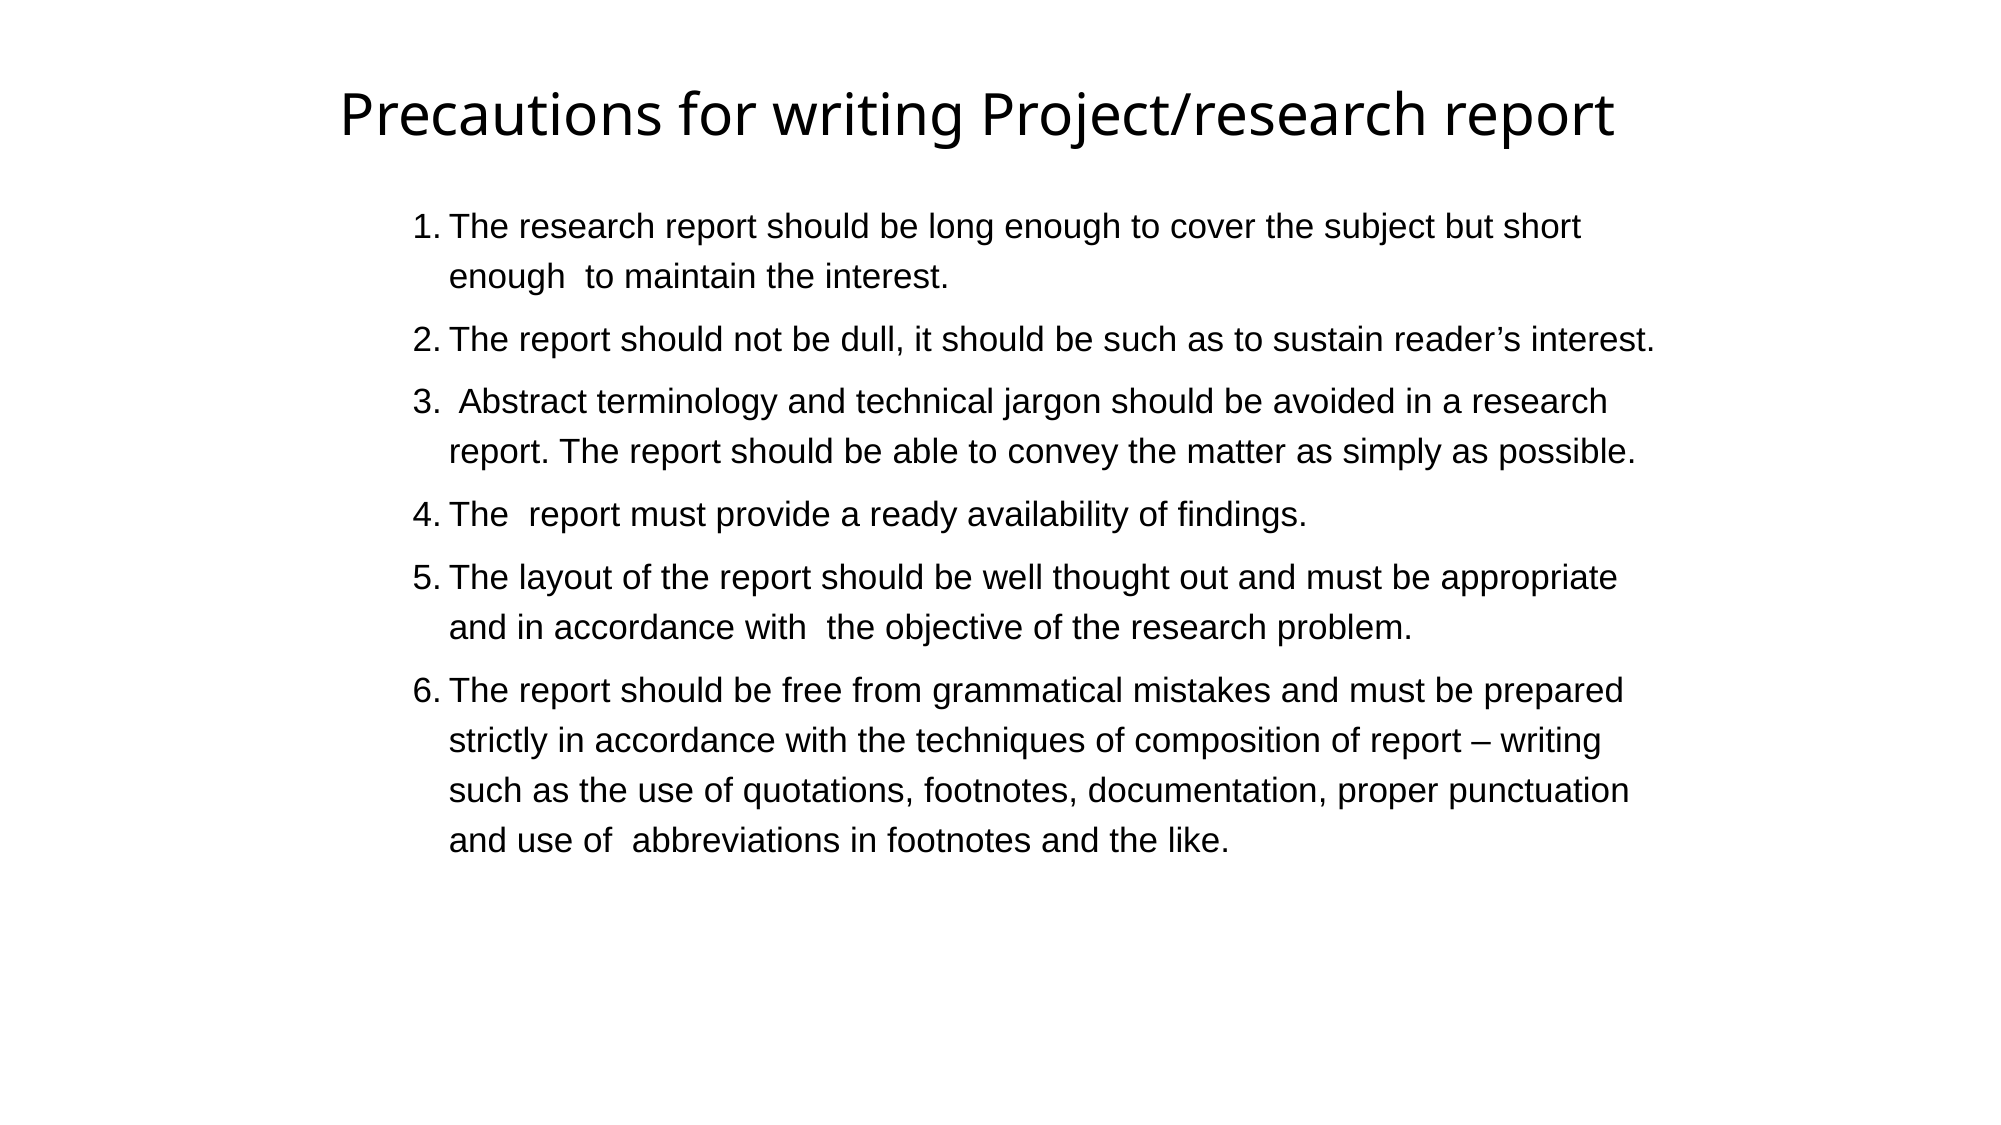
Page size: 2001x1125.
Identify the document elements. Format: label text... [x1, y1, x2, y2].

title Precautions for writing Project/research report [324, 45, 1675, 188]
list The research report should be long enough to cover the subject but short enough to maintain the interest. The report should not be dull, it should be such as to sustain reader’s interest. Abstract terminology and technical jargon should be avoided in a research report. The report should be able to convey the matter as simply as possible. The report must provide a ready availability of findings. The layout of the report should be well thought out and must be appropriate and in accordance with the objective of the research problem. The report should be free from grammatical mistakes and must be prepared strictly in accordance with the techniques of composition of report – writing such as the use of quotations, footnotes, documentation, proper punctuation and use of abbreviations in footnotes and the like. [362, 187, 1675, 988]
